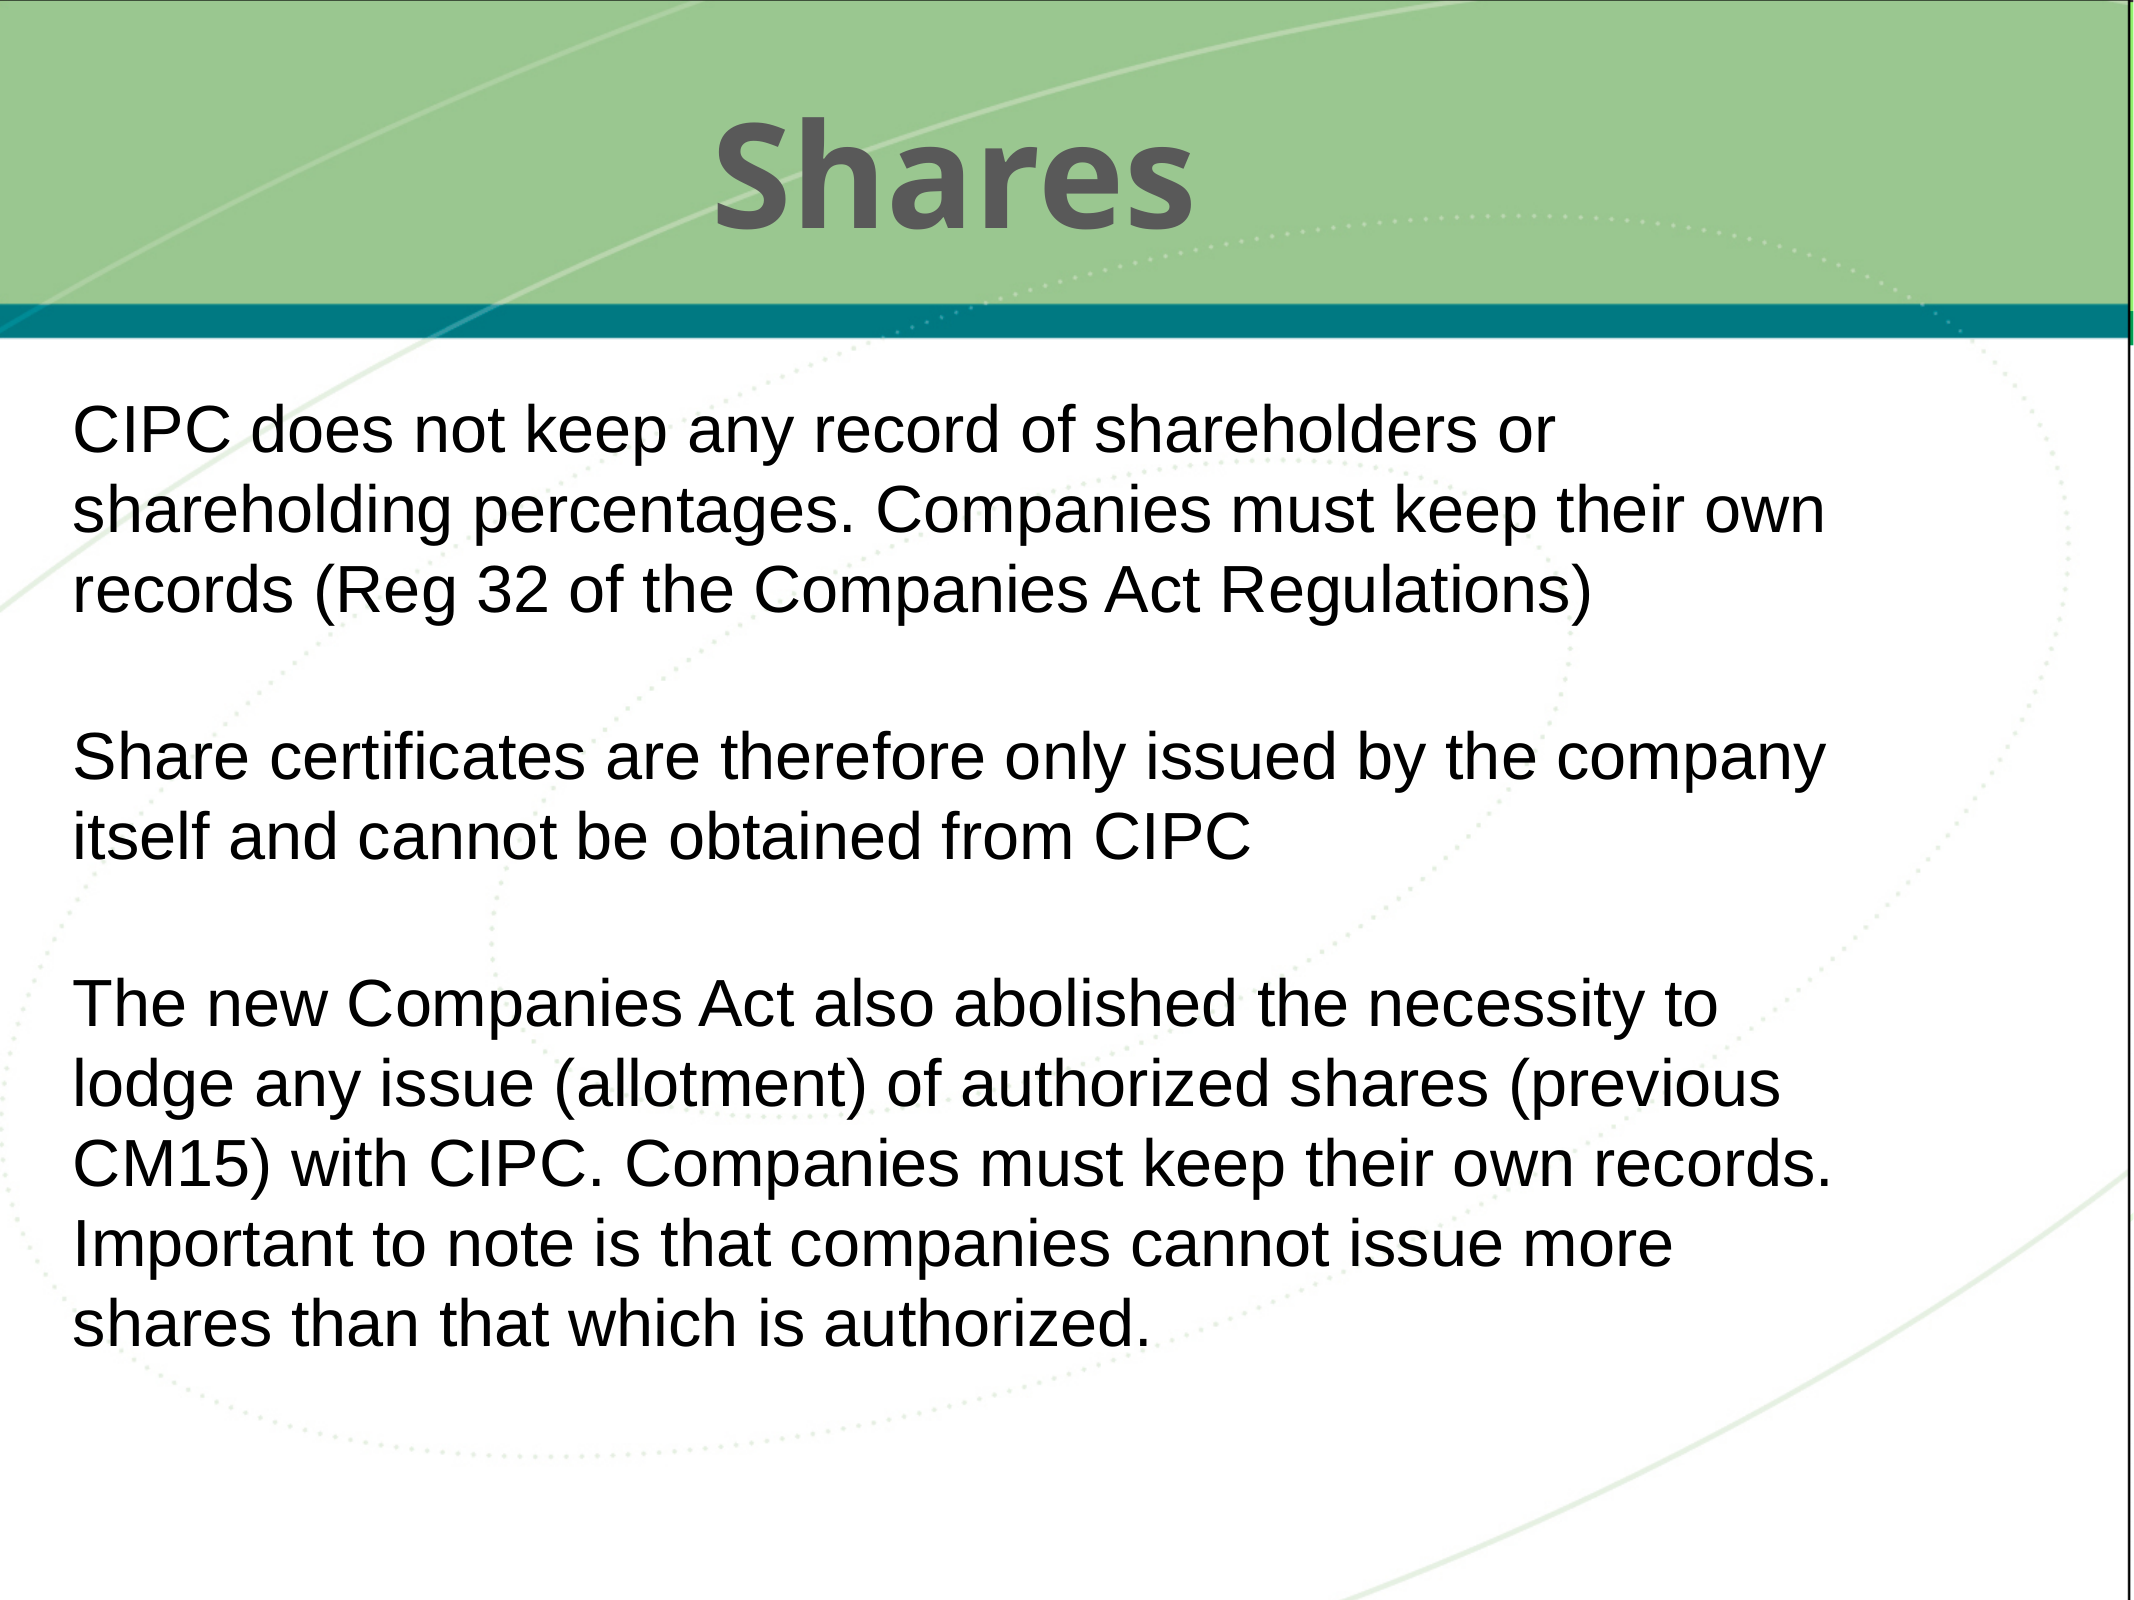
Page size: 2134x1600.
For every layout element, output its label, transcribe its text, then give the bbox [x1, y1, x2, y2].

title Shares [43, 47, 1865, 292]
picture [0, 0, 2134, 1600]
list CIPC does not keep any record of shareholders or shareholding percentages. Companies must keep their own records (Reg 32 of the Companies Act Regulations) Share certificates are therefore only issued by the company itself and cannot be obtained from CIPC The new Companies Act also abolished the necessity to lodge any issue (allotment) of authorized shares (previous CM15) with CIPC. Companies must keep their own records. Important to note is that companies cannot issue more shares than that which is authorized. [72, 385, 1894, 1417]
